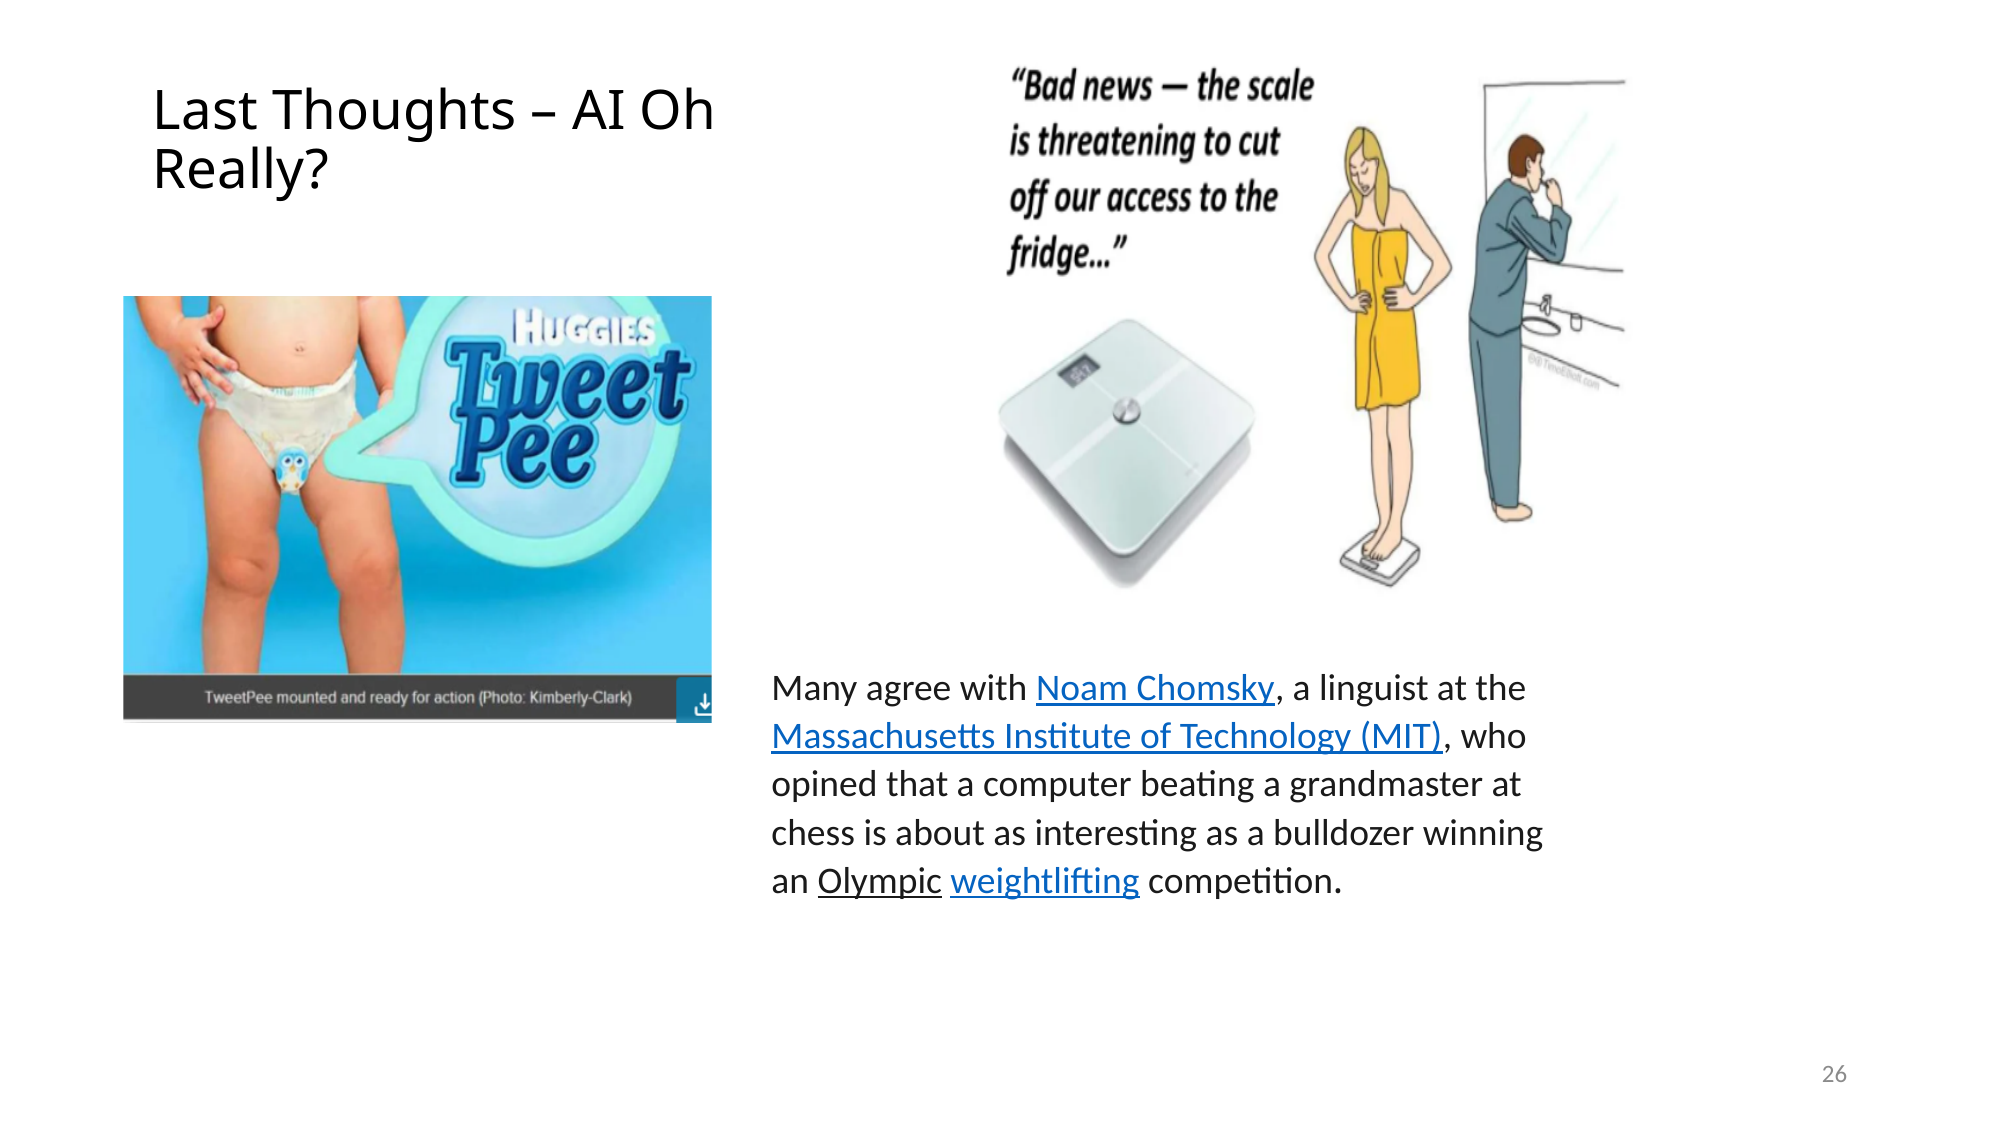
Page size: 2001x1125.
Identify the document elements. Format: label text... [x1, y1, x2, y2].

title Last Thoughts – AI Oh Really? [137, 75, 757, 209]
picture [123, 296, 712, 723]
slide_number 26 [1412, 1042, 1863, 1103]
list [905, 62, 1700, 639]
text_box Many agree with Noam Chomsky, a linguist at the Massachusetts Institute of Technology (MIT), who opined that a computer beating a grandmaster at chess is about as interesting as a bulldozer winning an Olympic weightlifting competition. [756, 652, 1583, 909]
